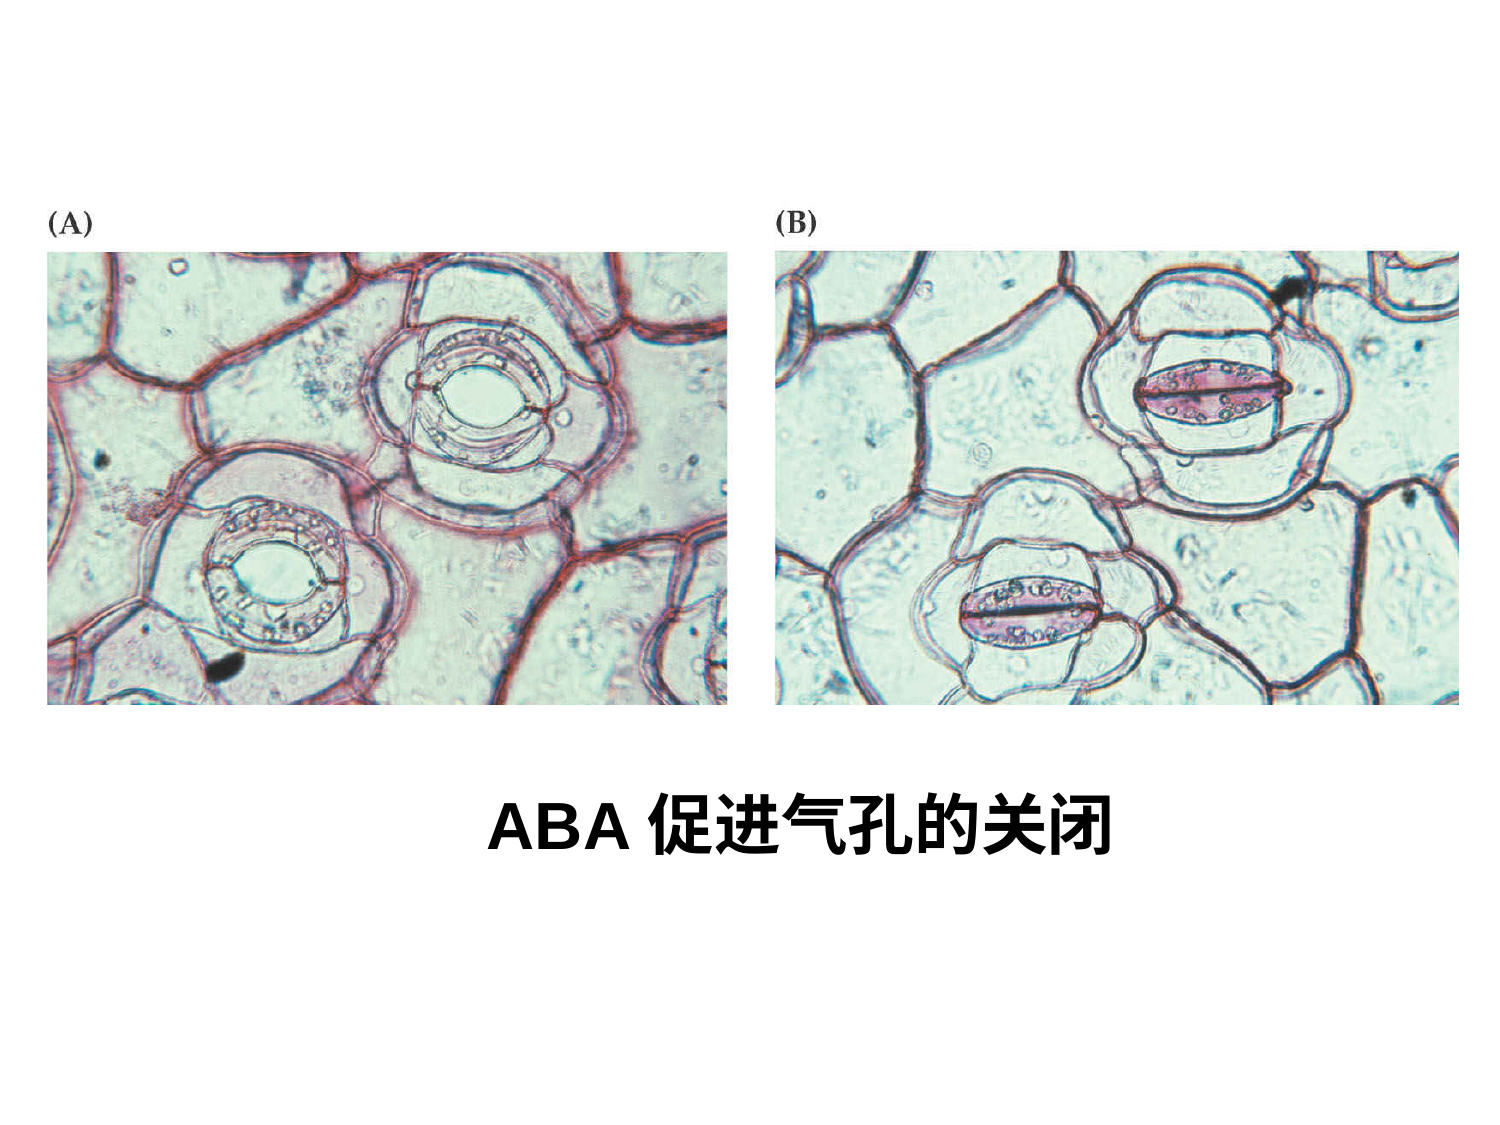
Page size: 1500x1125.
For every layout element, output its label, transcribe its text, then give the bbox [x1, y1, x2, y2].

list ABA促进气孔的关闭 [64, 774, 1467, 1017]
picture [47, 203, 1460, 705]
